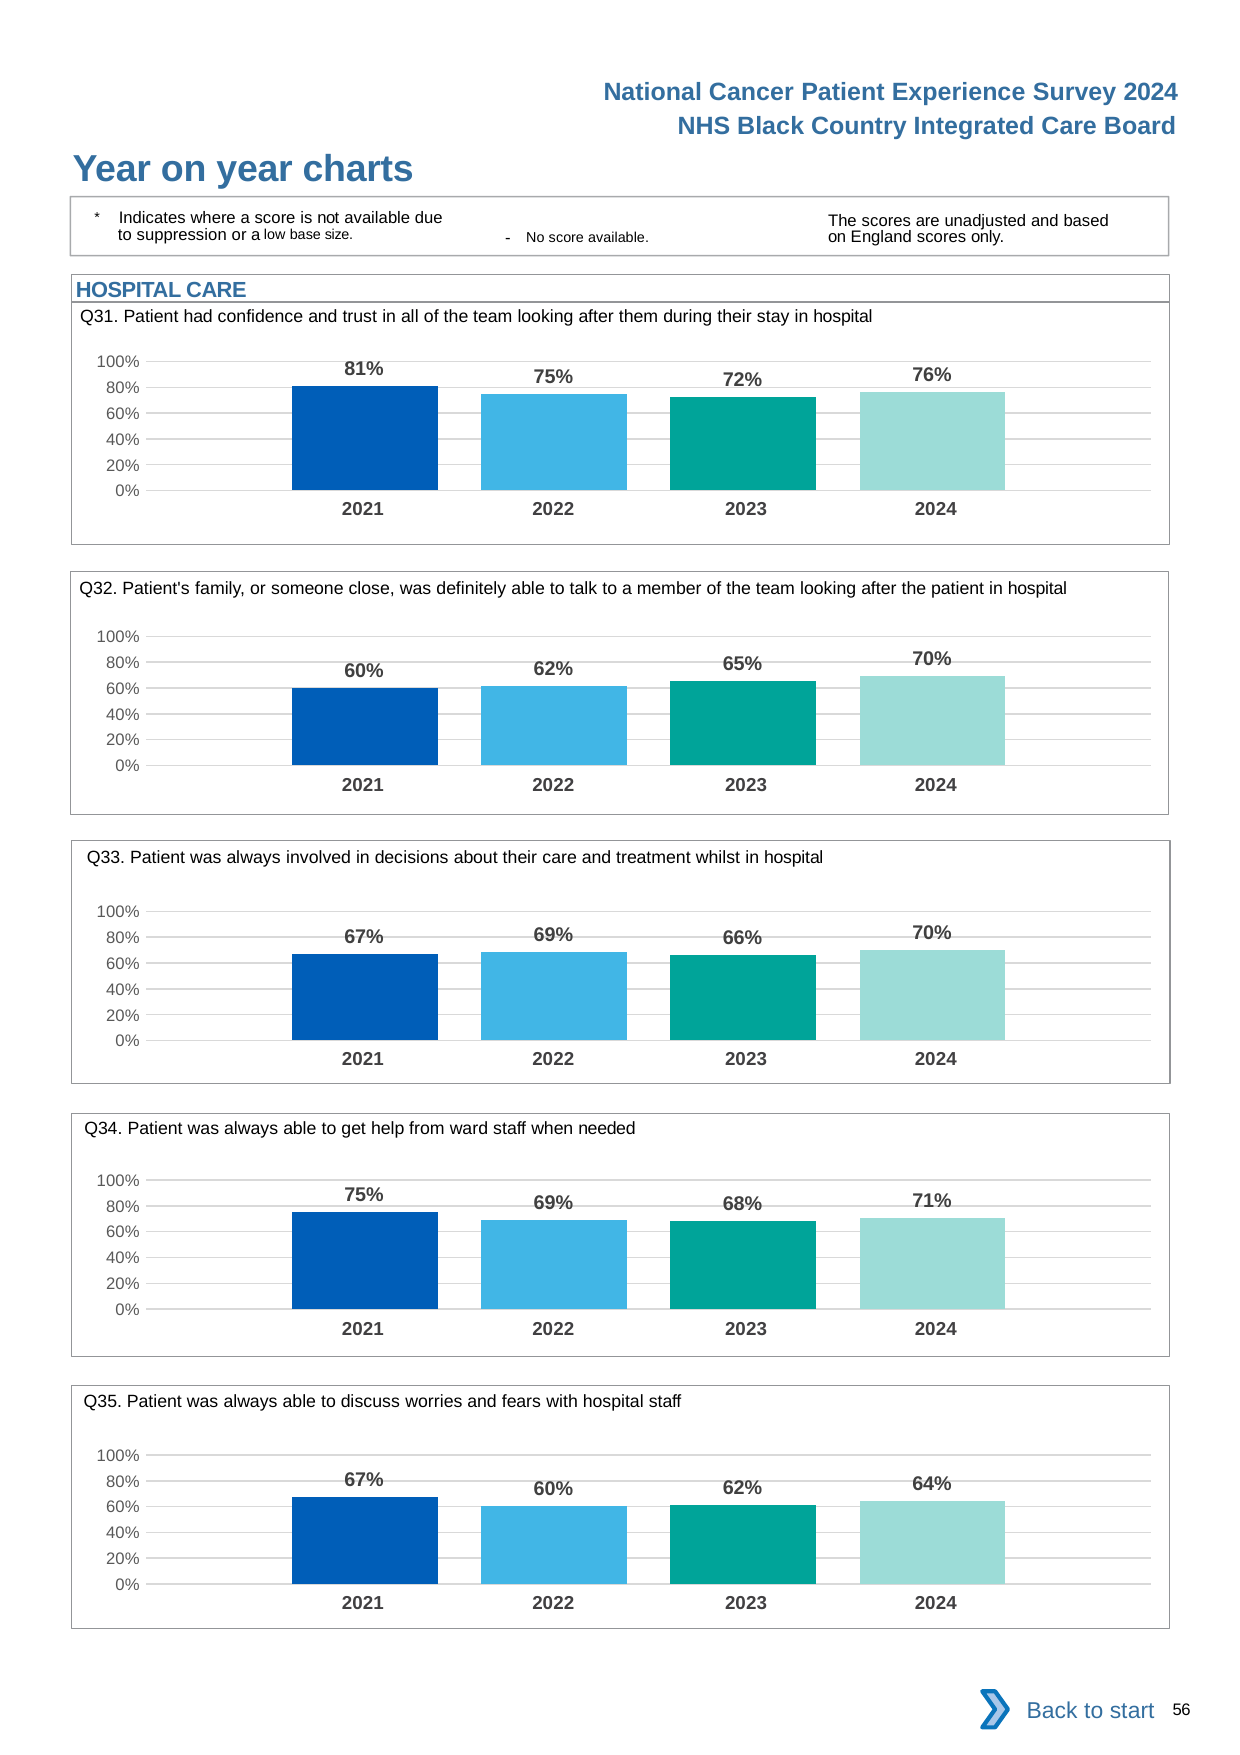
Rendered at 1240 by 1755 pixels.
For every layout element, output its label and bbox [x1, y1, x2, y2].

text_box [70, 196, 1169, 256]
text_box [69, 1375, 1172, 1631]
chart [58, 608, 1158, 803]
text_box [70, 831, 1172, 1085]
text_box [69, 1102, 1172, 1358]
text_box [588, 68, 1194, 147]
text_box [69, 274, 1172, 547]
chart [58, 333, 1158, 528]
chart [58, 1426, 1158, 1621]
title [70, 257, 745, 300]
title [70, 144, 745, 195]
chart [58, 883, 1158, 1078]
chart [58, 1151, 1158, 1346]
text_box [68, 563, 1171, 817]
slide_number [1170, 1699, 1234, 1720]
text_box [981, 1677, 1170, 1741]
